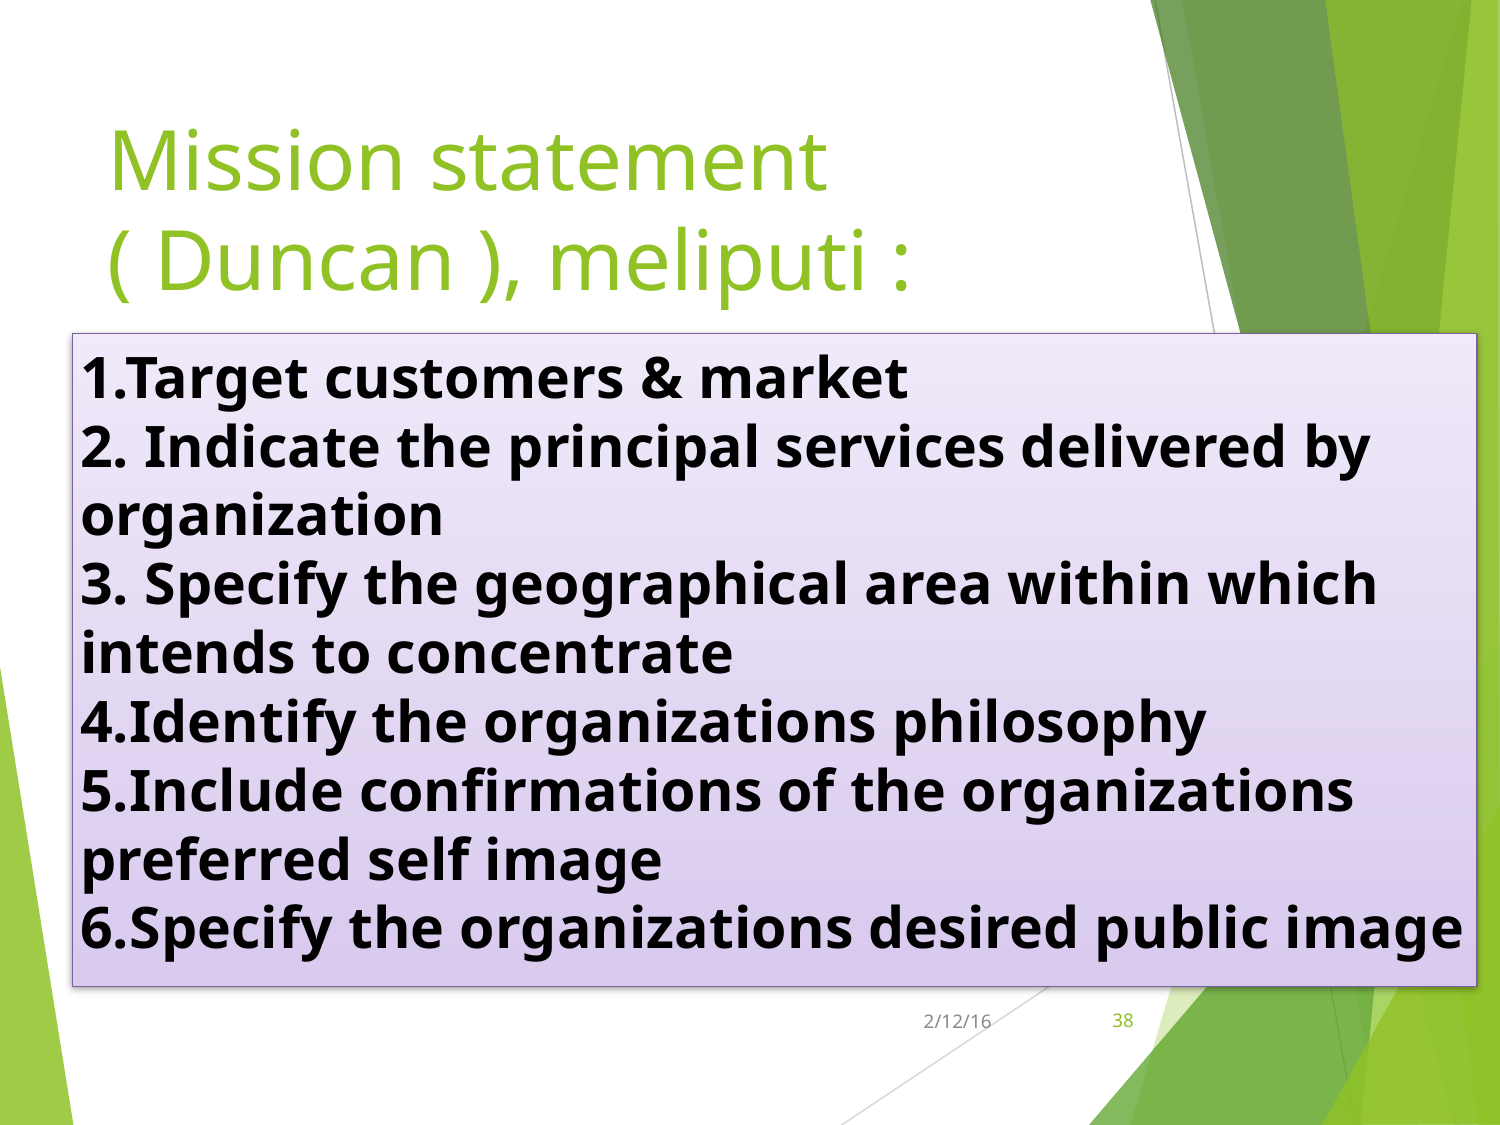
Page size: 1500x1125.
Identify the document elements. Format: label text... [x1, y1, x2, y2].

text_box 2/12/16 [886, 1002, 999, 1040]
slide_number 38 [1103, 1001, 1142, 1041]
title Mission statement ( Duncan ), meliputi : [99, 99, 1142, 318]
list 1.Target customers & market 2. Indicate the principal services delivered by organization 3. Specify the geographical area within which intends to concentrate 4.Identify the organizations philosophy 5.Include confirmations of the organizations preferred self image 6.Specify the organizations desired public image [72, 332, 1478, 987]
